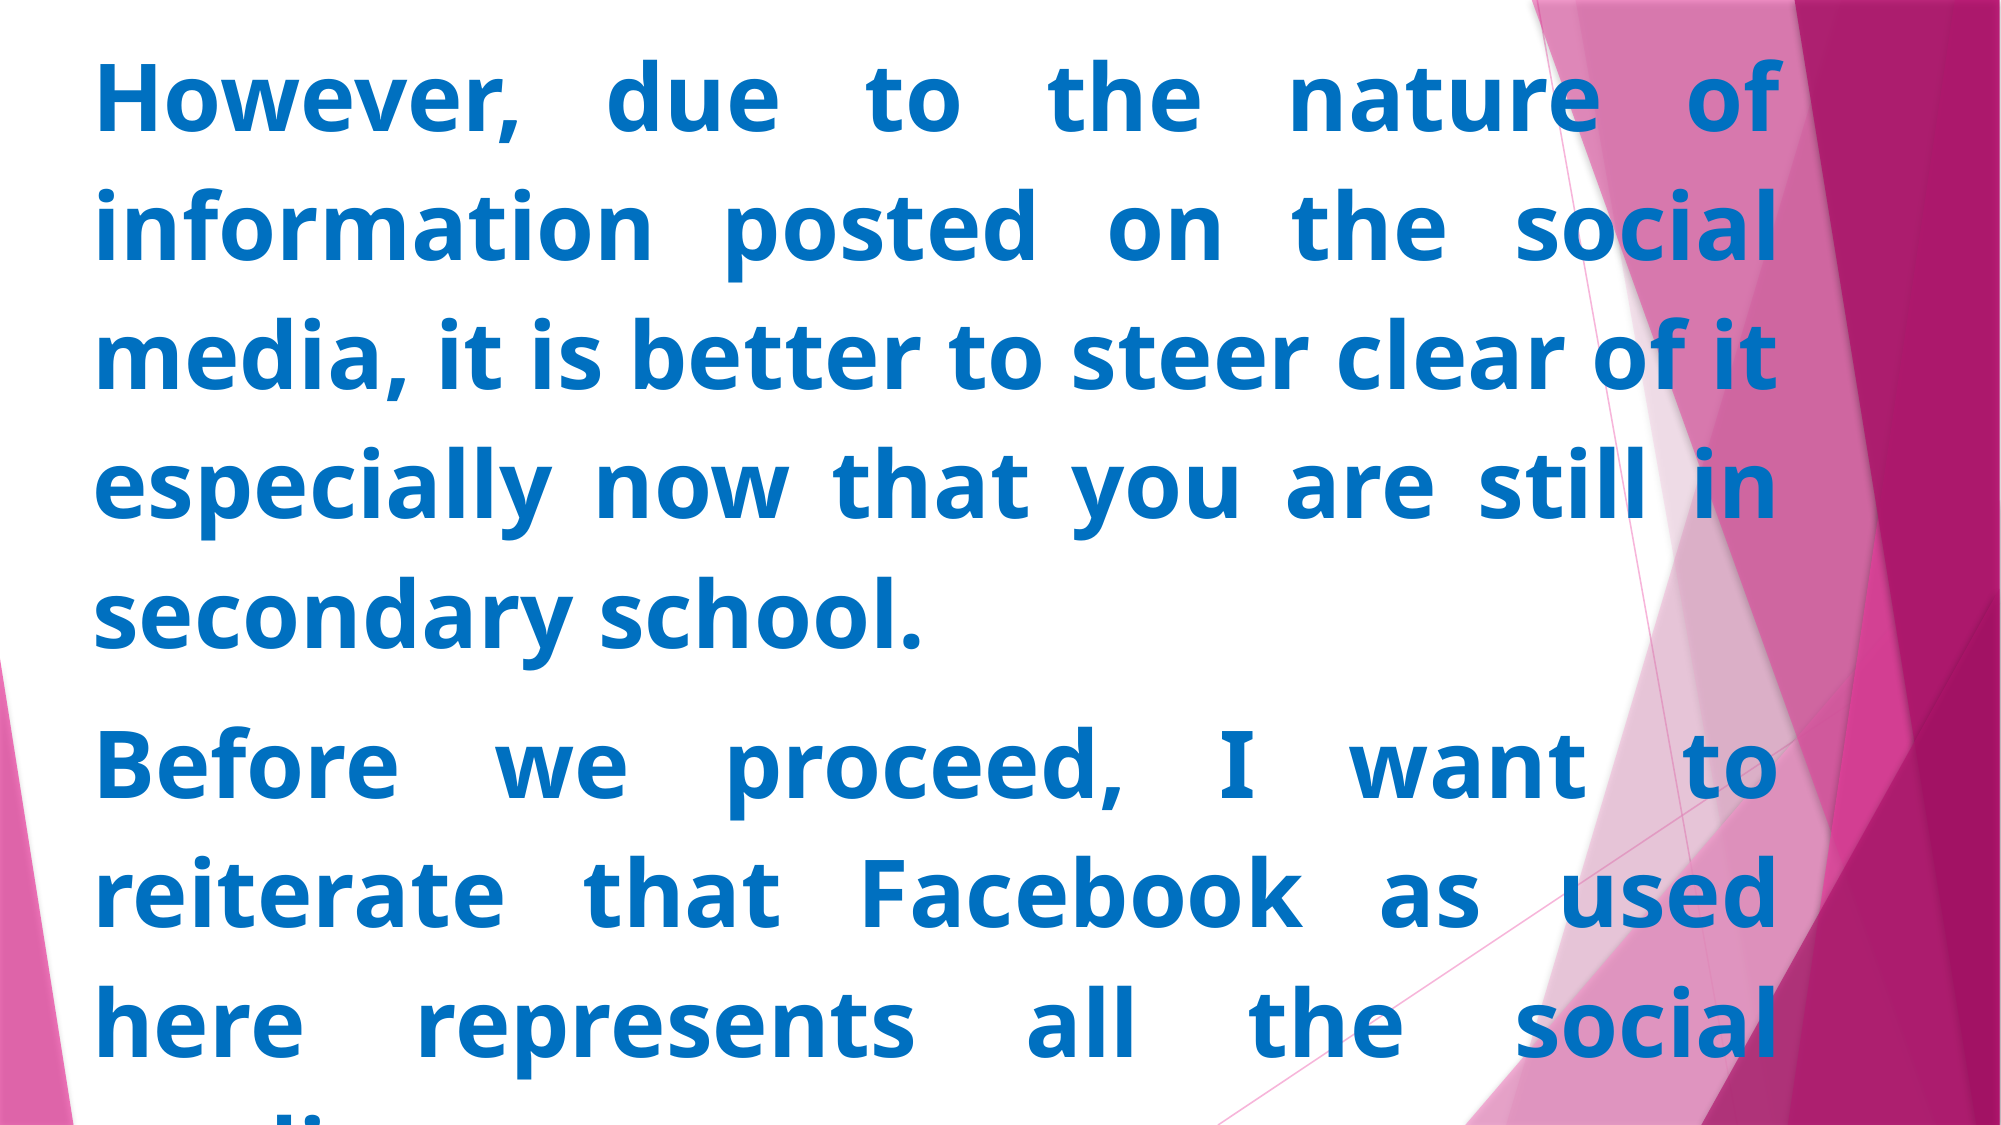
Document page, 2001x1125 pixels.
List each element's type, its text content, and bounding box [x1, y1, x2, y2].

text_box However, due to the nature of information posted on the social media, it is better to steer clear of it especially now that you are still in secondary school. Before we proceed, I want to reiterate that Facebook as used here represents all the social media. [77, 13, 1796, 1125]
